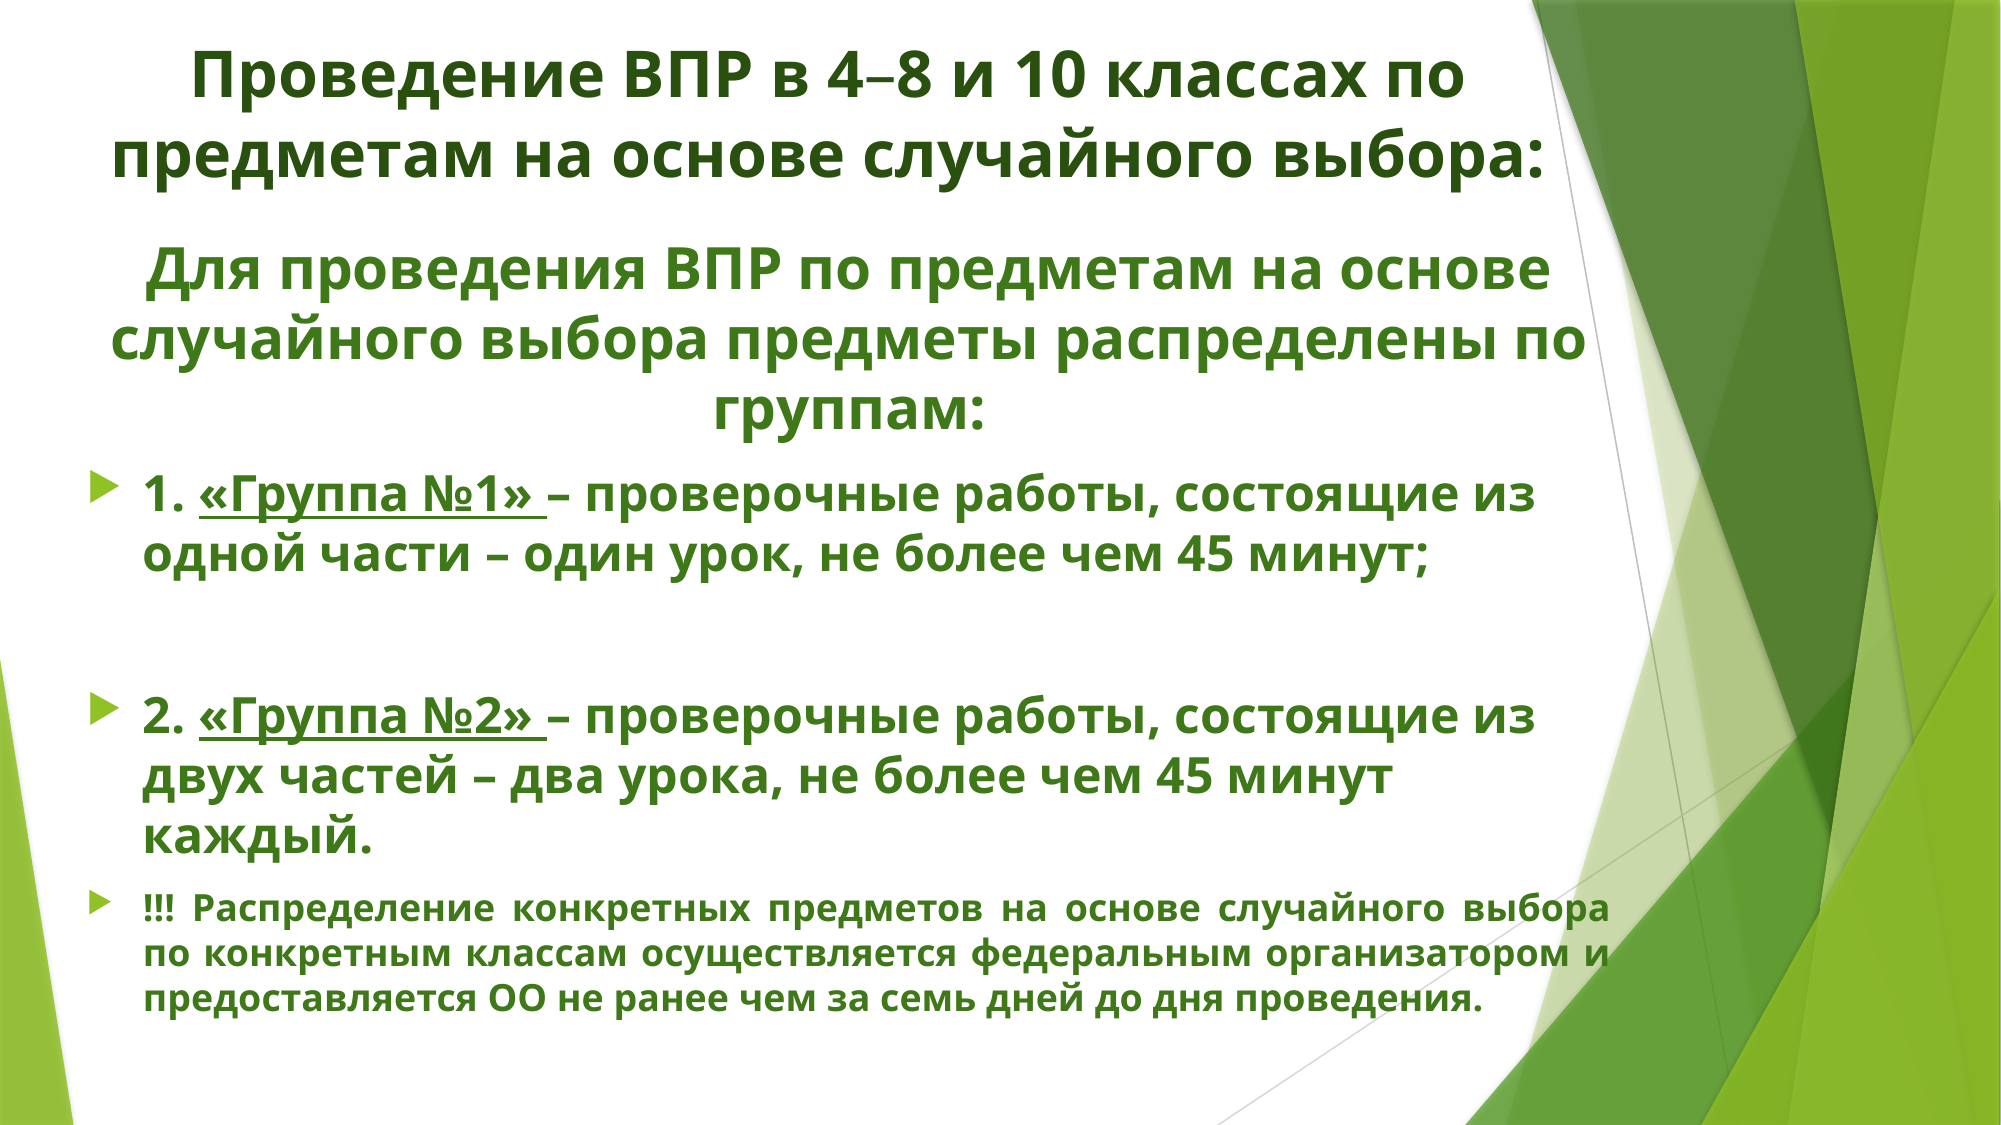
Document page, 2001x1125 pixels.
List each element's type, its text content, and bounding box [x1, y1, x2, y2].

list Для проведения ВПР по предметам на основе случайного выбора предметы распределены по группам: 1. «Группа №1» – проверочные работы, состоящие из одной части – один урок, не более чем 45 минут; 2. «Группа №2» – проверочные работы, состоящие из двух частей – два урока, не более чем 45 минут каждый. !!! Распределение конкретных предметов на основе случайного выбора по конкретным классам осуществляется федеральным организатором и предоставляется ОО не ранее чем за семь дней до дня проведения. [71, 223, 1627, 1076]
title Проведение ВПР в 4–8 и 10 классах по предметам на основе случайного выбора: [29, 25, 1627, 224]
